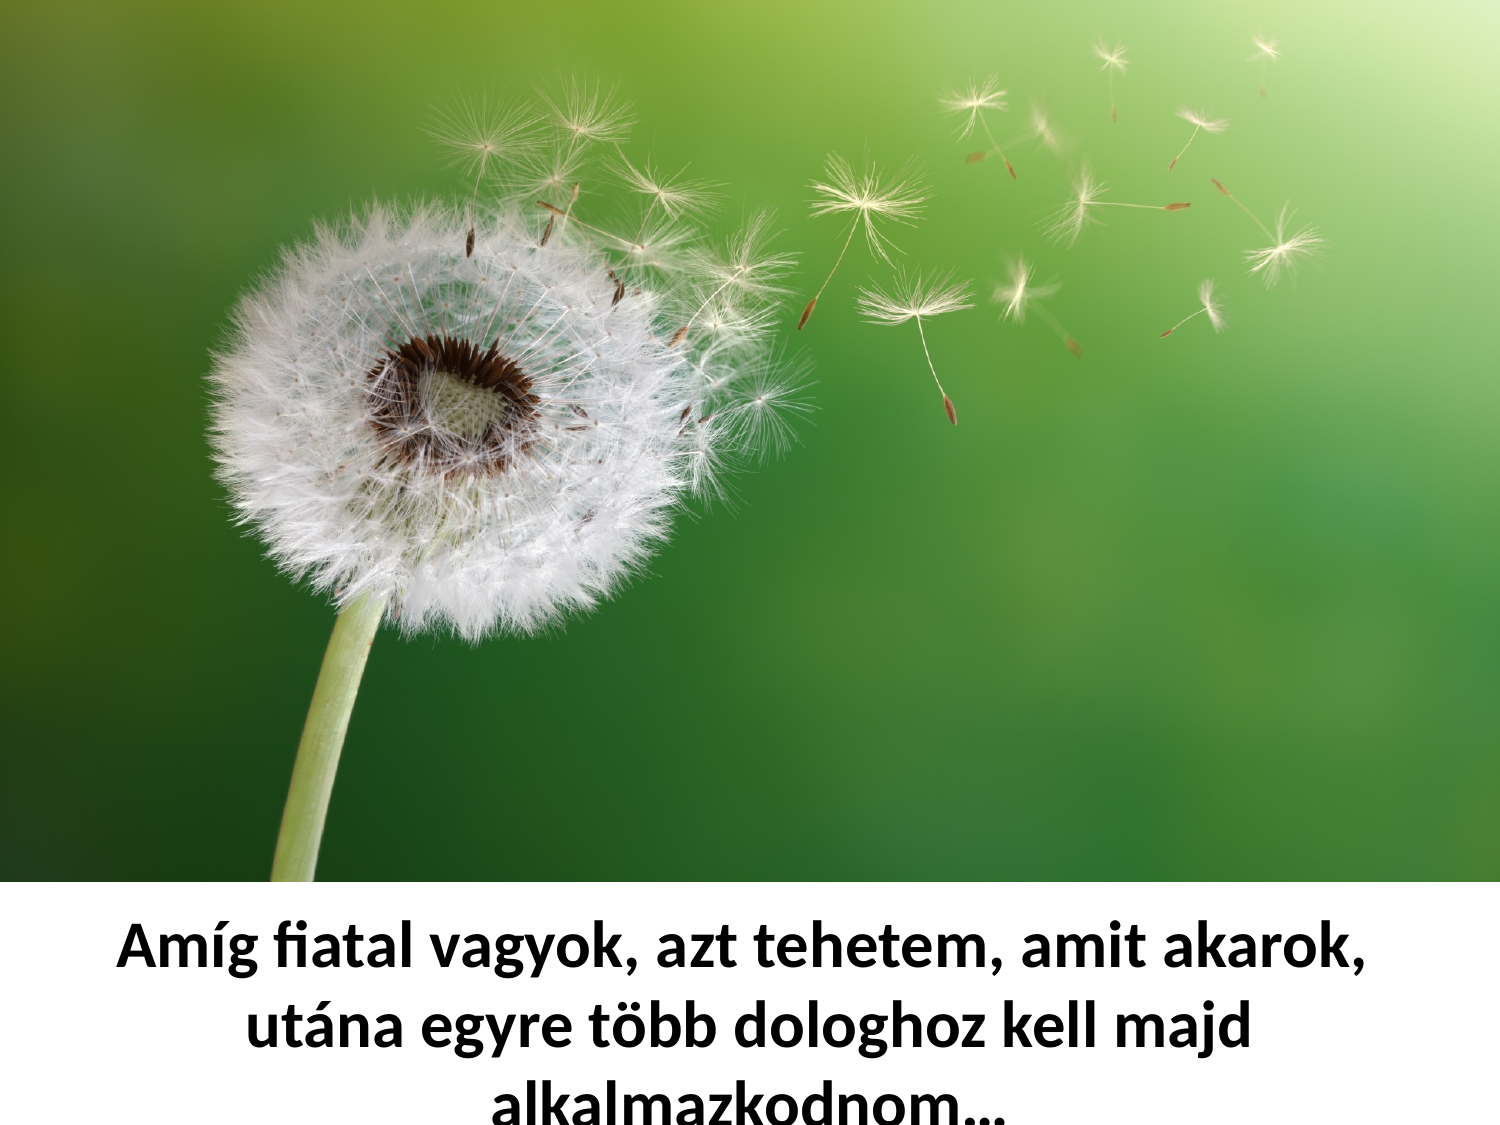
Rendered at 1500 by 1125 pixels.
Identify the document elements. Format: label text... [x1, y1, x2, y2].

title Amíg fiatal vagyok, azt tehetem, amit akarok, utána egyre több dologhoz kell majd alkalmazkodnom… [29, 916, 1471, 1125]
picture [0, 0, 1500, 882]
